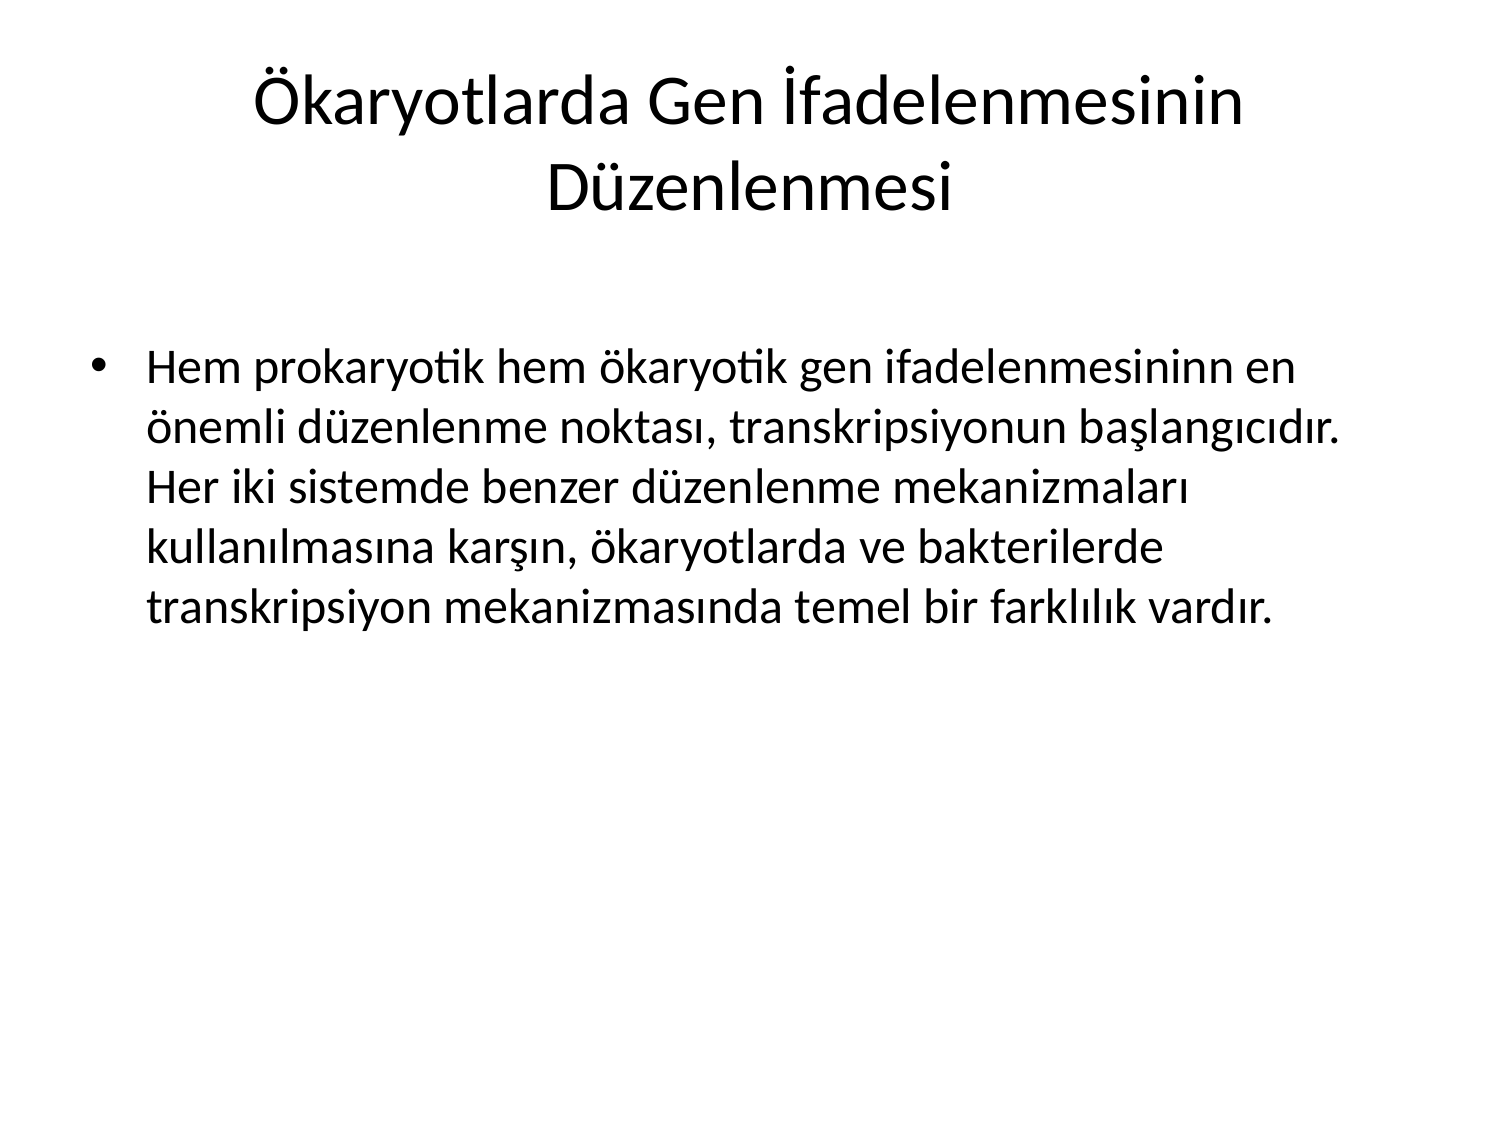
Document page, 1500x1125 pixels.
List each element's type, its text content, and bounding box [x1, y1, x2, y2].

list Hem prokaryotik hem ökaryotik gen ifadelenmesininn en önemli düzenlenme noktası, transkripsiyonun başlangıcıdır. Her iki sistemde benzer düzenlenme mekanizmaları kullanılmasına karşın, ökaryotlarda ve bakterilerde transkripsiyon mekanizmasında temel bir farklılık vardır. [75, 326, 1425, 1005]
title Ökaryotlarda Gen İfadelenmesinin Düzenlenmesi [75, 45, 1425, 233]
